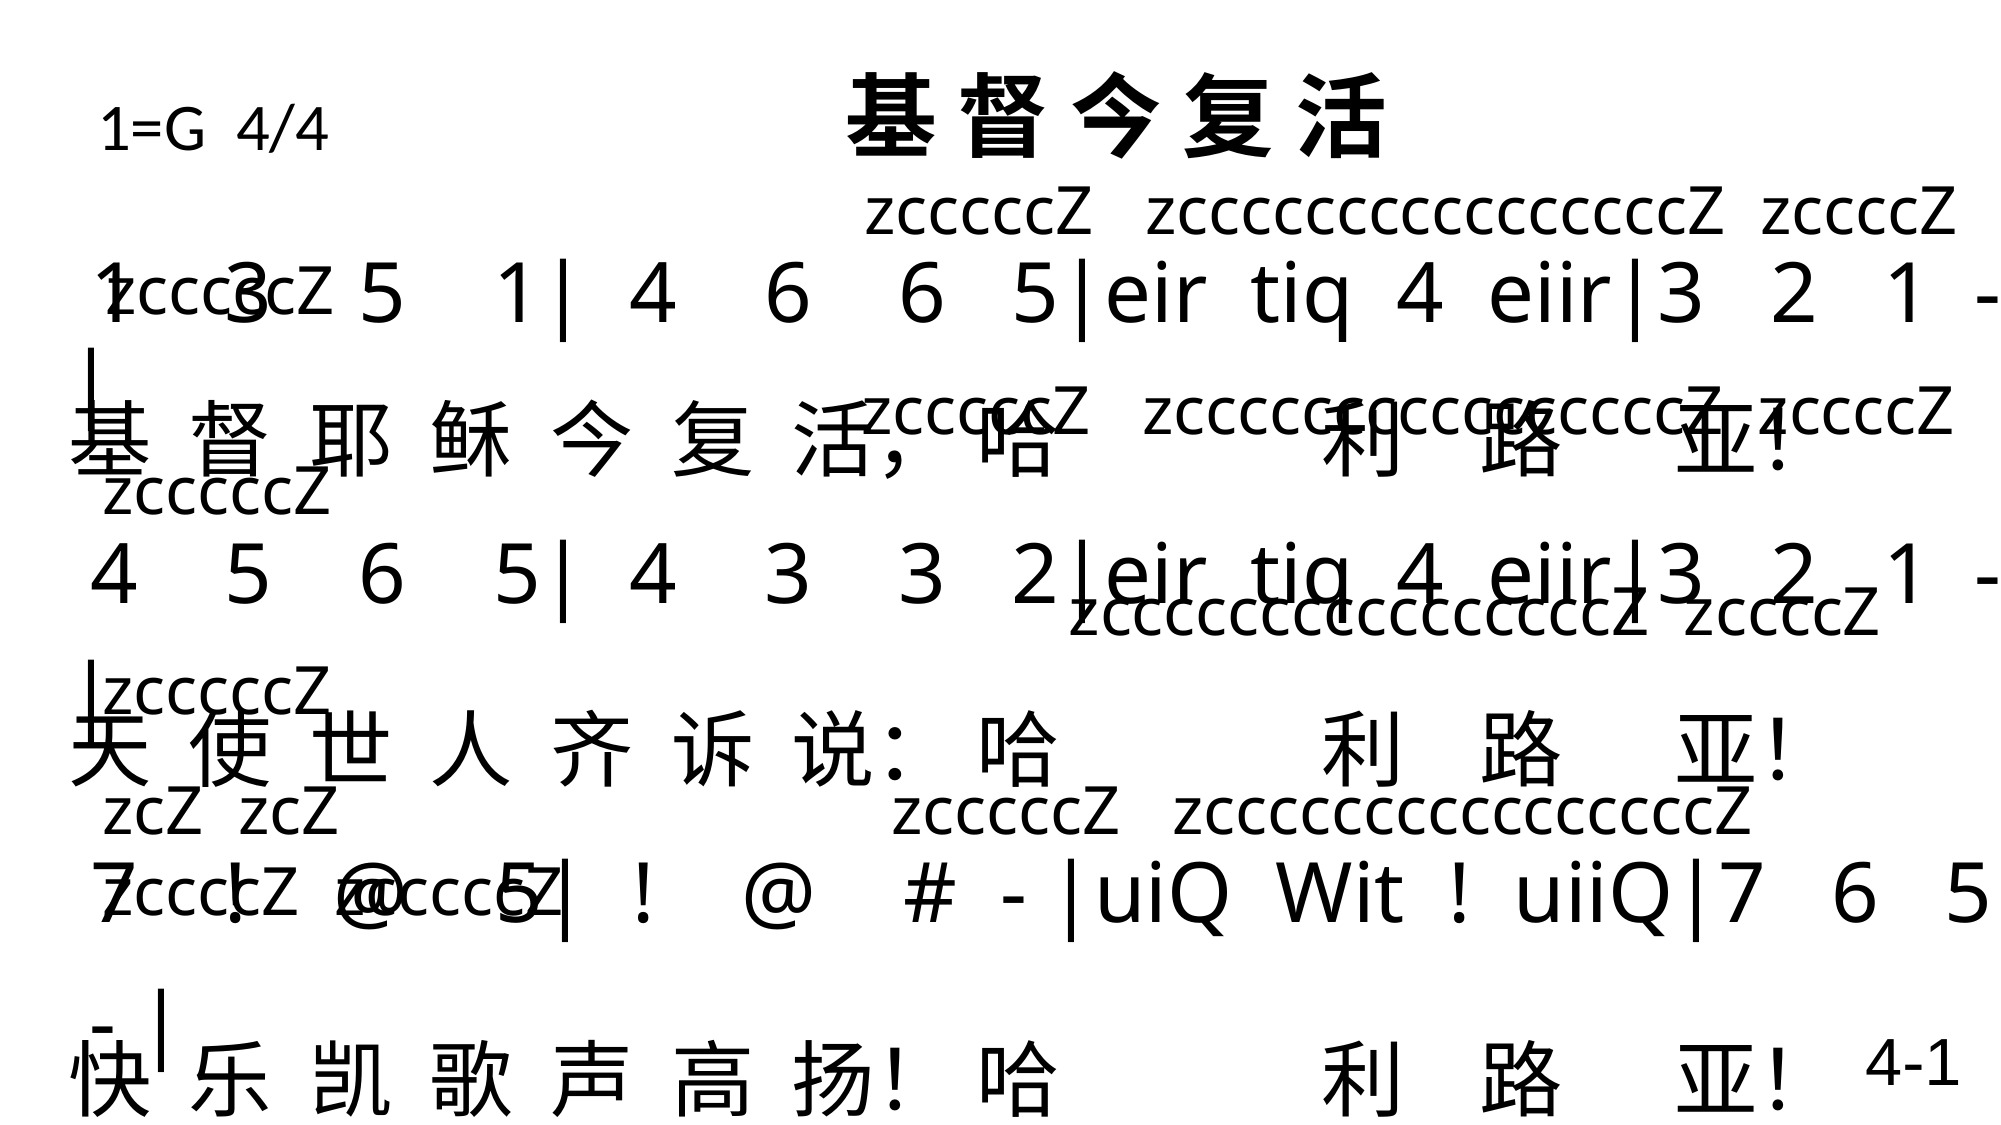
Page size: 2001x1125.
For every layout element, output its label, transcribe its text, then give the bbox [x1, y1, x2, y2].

text_box zcccccZ zccccccccccccccccZ zccccZ zcccccZ [87, 360, 1990, 536]
text_box zcZ zcZ zcccccZ zccccccccccccccccZ zccccZ zcccccZ [87, 760, 1990, 936]
text_box zccccccccccccccccZ zccccZ zcccccZ [87, 560, 1990, 736]
text_box 1 3 5 1| 4 6 6 5|eir tiq 4 eiir|3 2 1 - | 基 督 耶 稣 今 复 活， 哈 利 路 亚！ 4 5 6 5| 4 3 3 2|eir tiq 4 eiir|3 2 1 - | 天 使 世 人 齐 诉 说： 哈 利 路 亚！ 7 ! @ 5| ! @ # - |uiQ Wit ! uiiQ|7 6 5 - | 快 乐 凯 歌 声 高 扬！ 哈 利 路 亚！ tiy uit ! 3| 4 6 6 5|Qiu Qit yiu QiiW|! 7 ! - \ 诸 天 大 地 同 和 唱， 哈 利 路 亚！ [53, 242, 2000, 1125]
text_box 4-1 [1850, 1011, 2000, 1107]
title 1=G 4/4 基 督 今 复 活 [82, 16, 1766, 205]
text_box zcccccZ zccccccccccccccccZ zccccZ zcccccZ [90, 160, 1992, 336]
